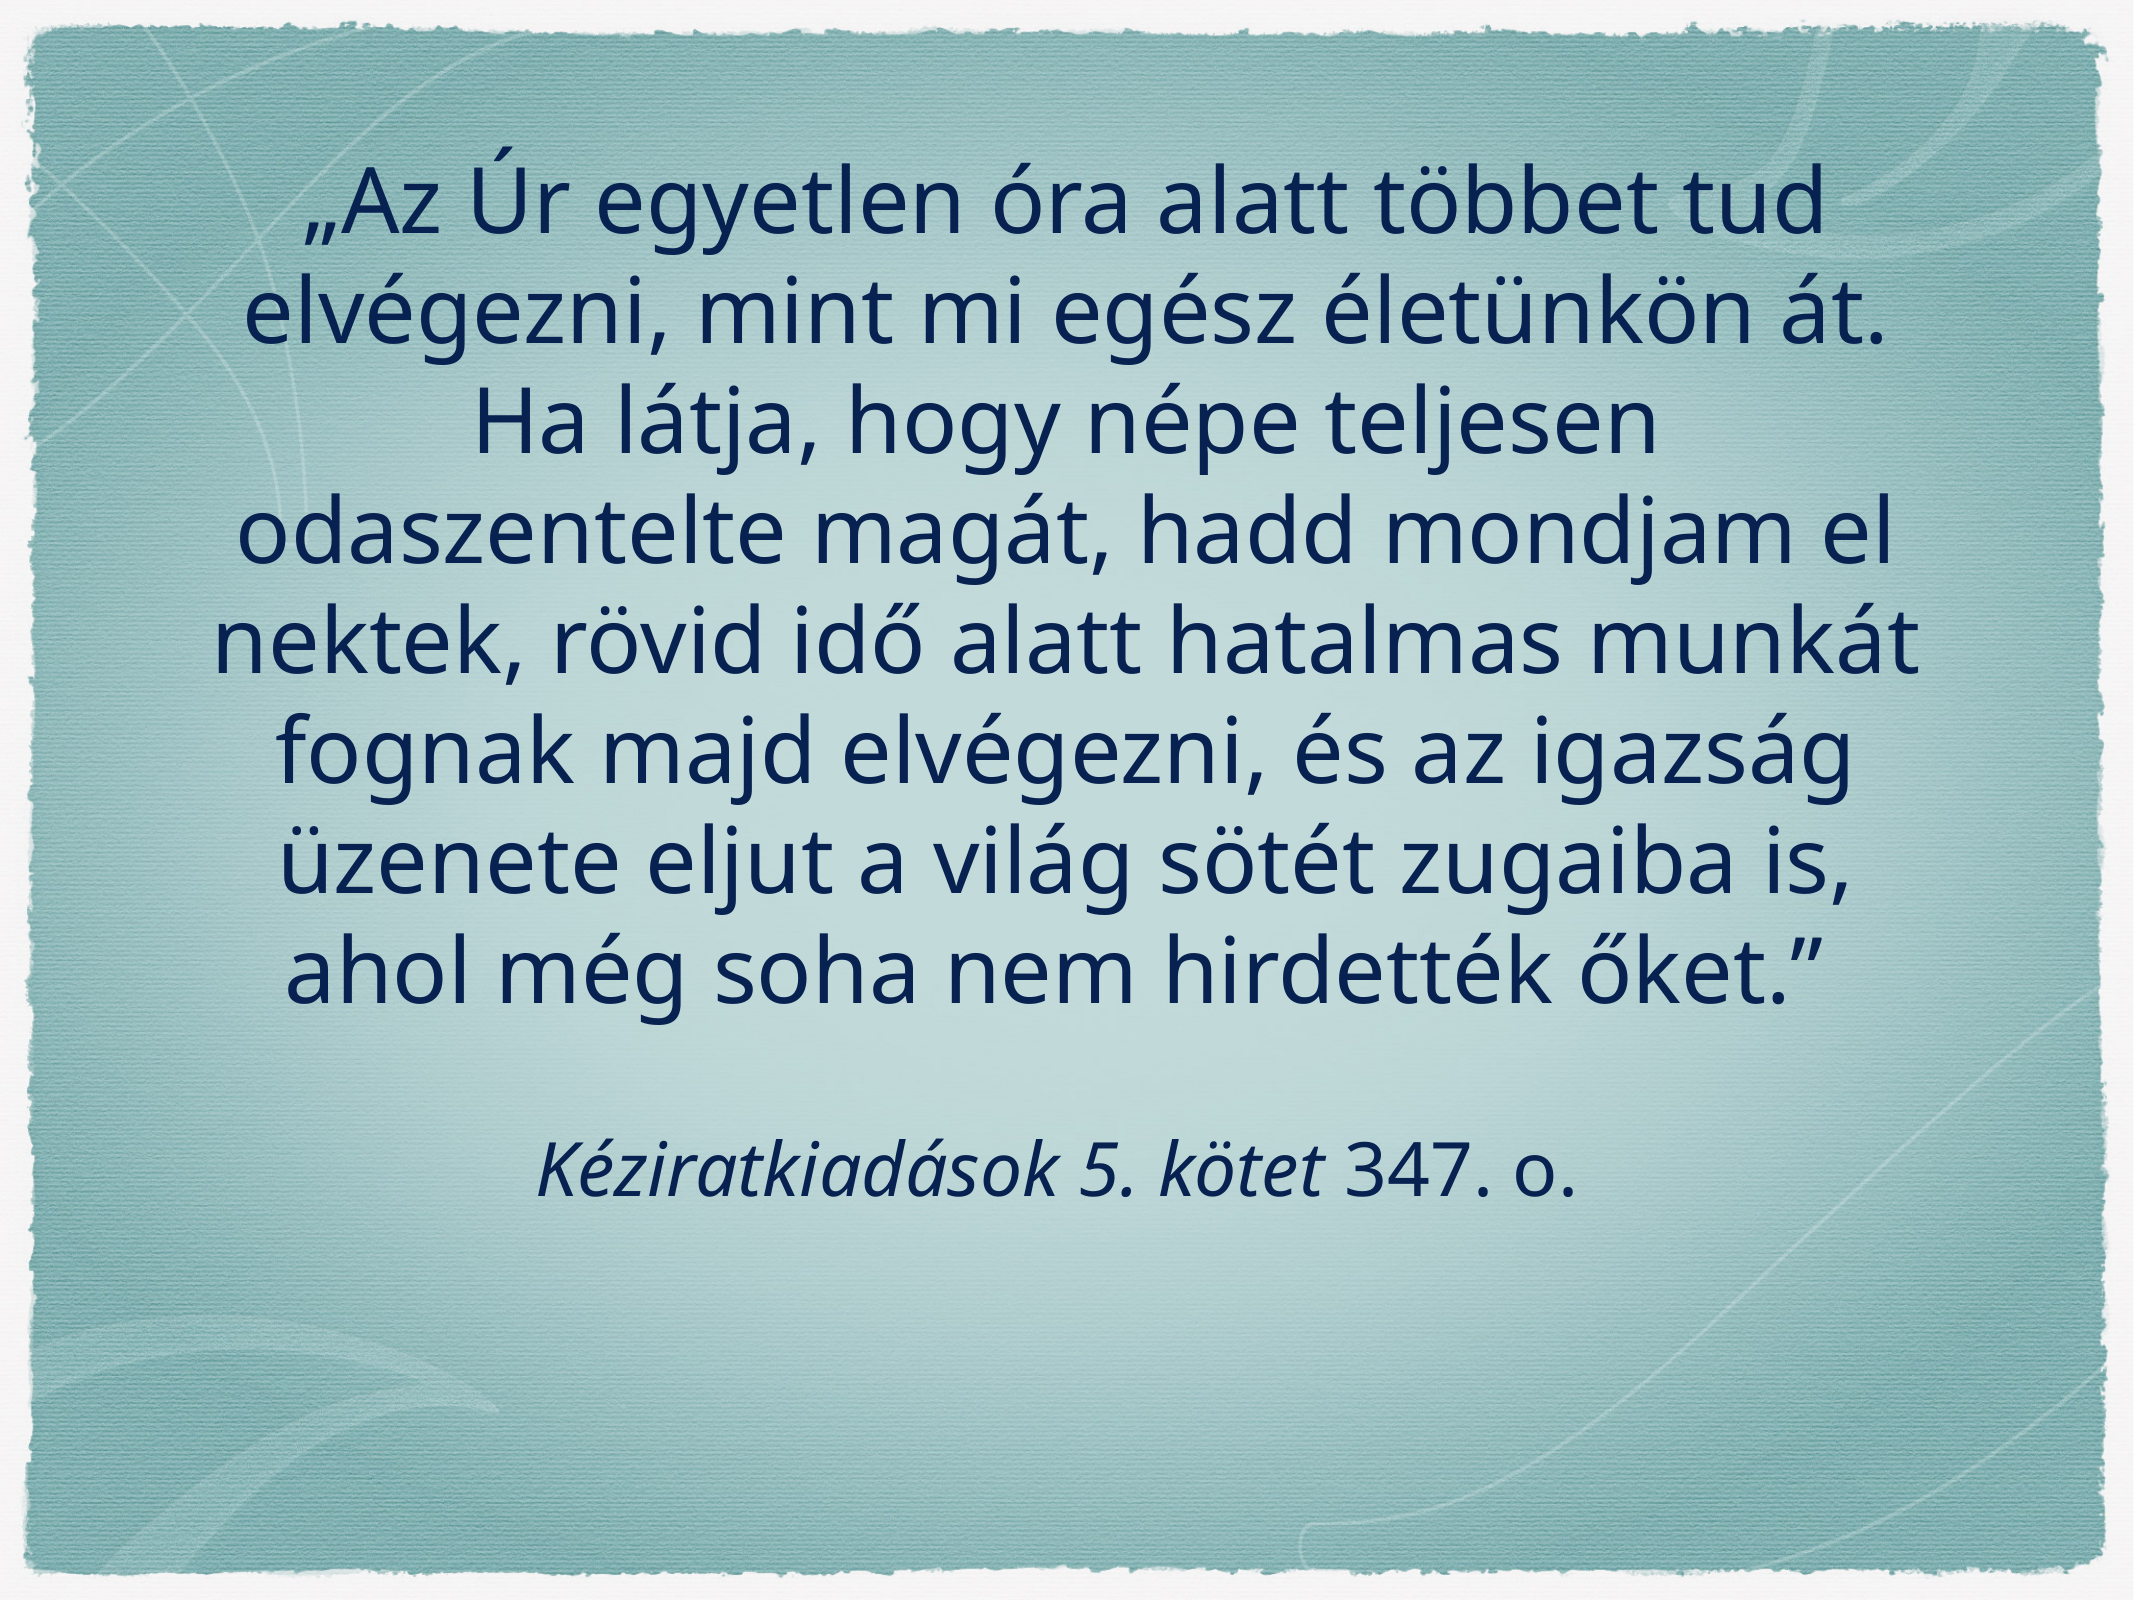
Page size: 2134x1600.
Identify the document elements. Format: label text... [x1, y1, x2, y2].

text_box „Az Úr egyetlen óra alatt többet tud elvégezni, mint mi egész életünkön át. Ha látja, hogy népe teljesen odaszentelte magát, hadd mondjam el nektek, rövid idő alatt hatalmas munkát fognak majd elvégezni, és az igazság üzenete eljut a világ sötét zugaiba is, ahol még soha nem hirdették őket.” Kéziratkiadások 5. kötet 347. o. [203, 133, 1931, 1310]
picture [0, 0, 2134, 1600]
